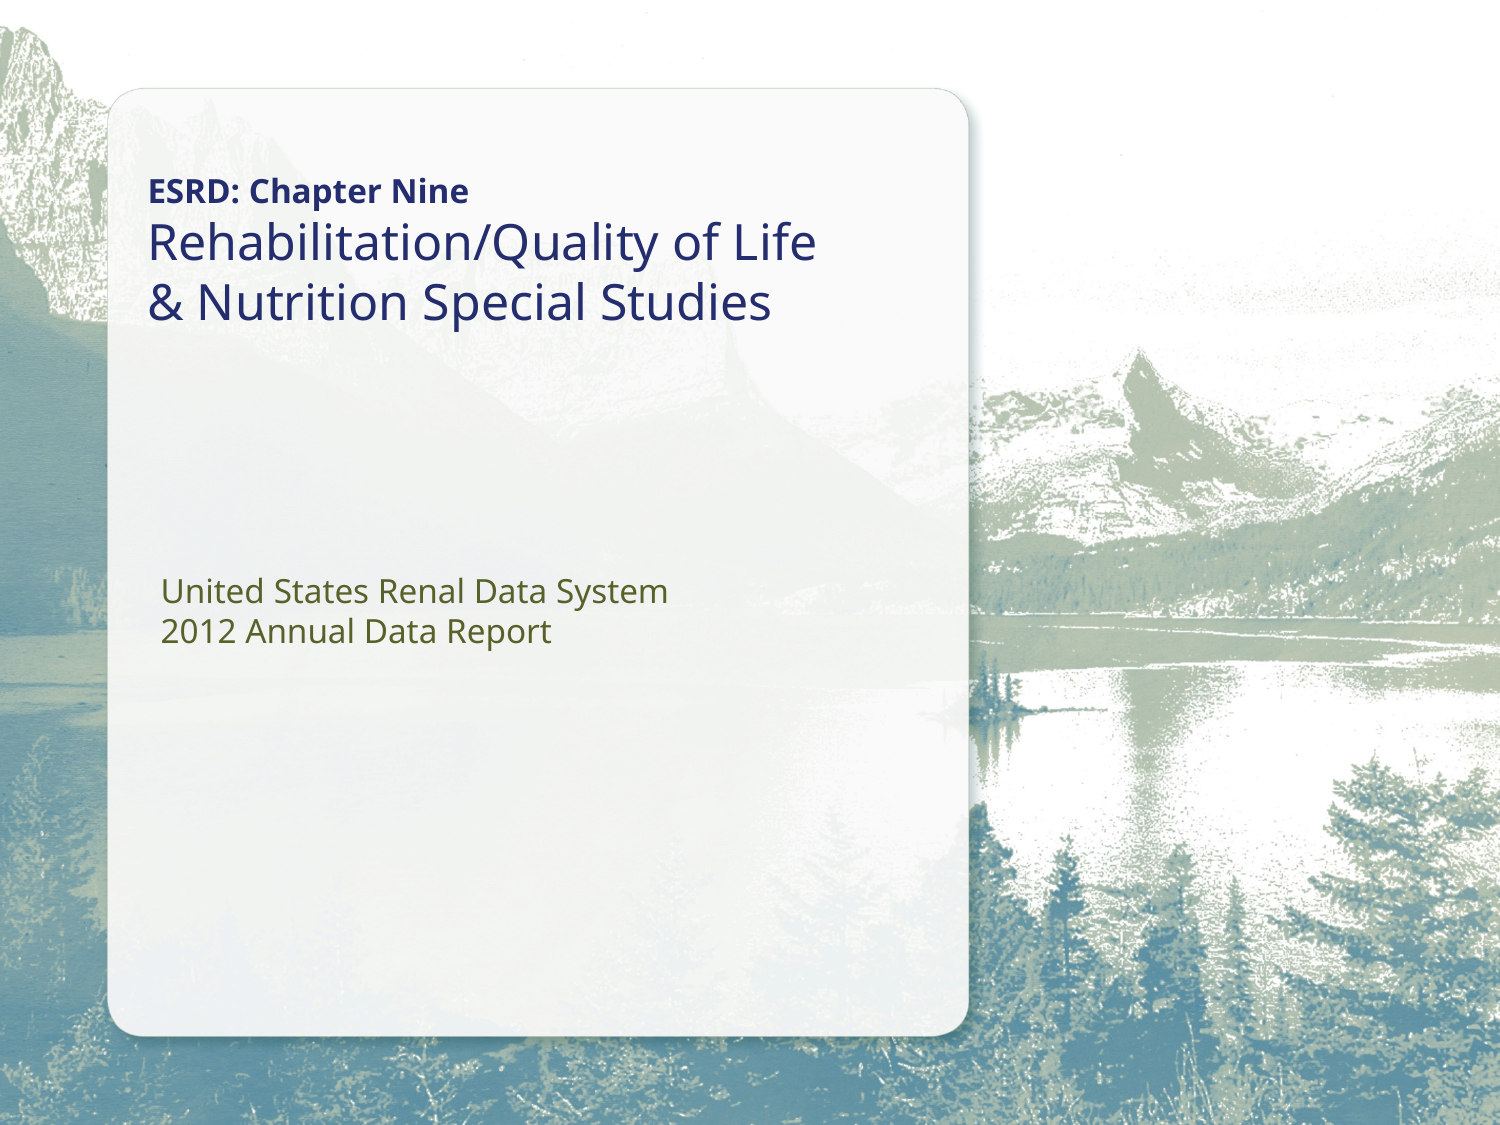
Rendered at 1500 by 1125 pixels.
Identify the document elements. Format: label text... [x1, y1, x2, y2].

list ESRD: Chapter Nine Rehabilitation/Quality of Life & Nutrition Special Studies [132, 108, 928, 338]
picture [0, 0, 1500, 1125]
text_box United States Renal Data System 2012 Annual Data Report [145, 562, 750, 981]
